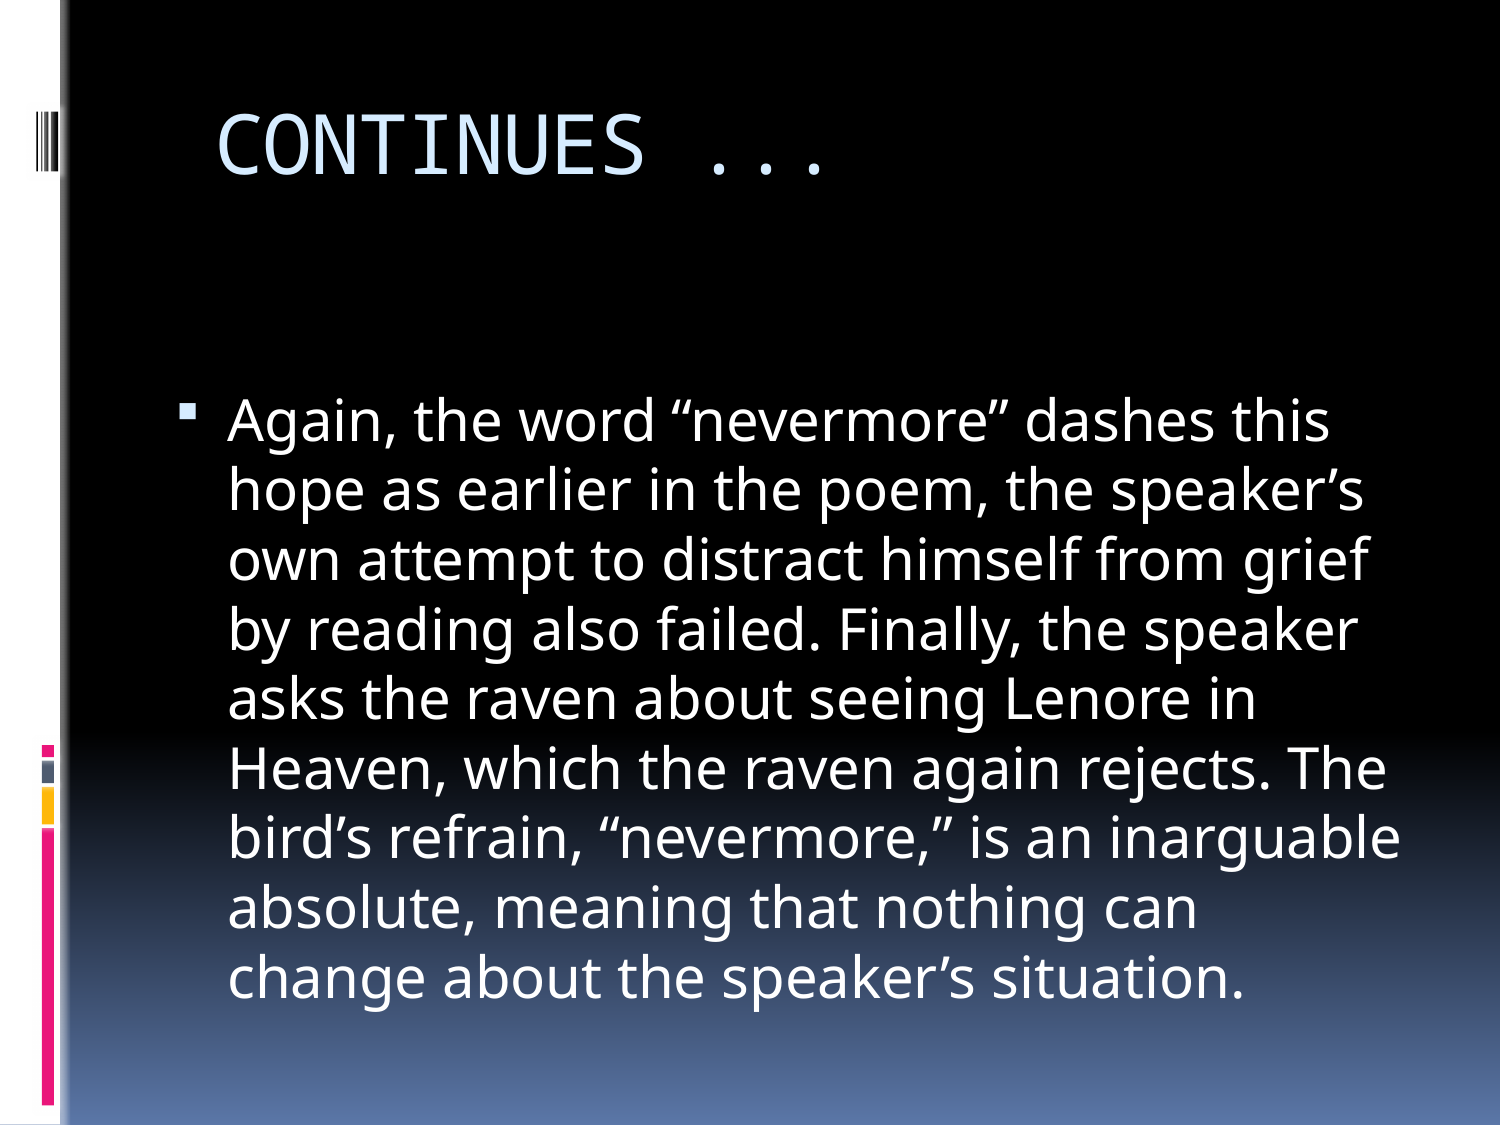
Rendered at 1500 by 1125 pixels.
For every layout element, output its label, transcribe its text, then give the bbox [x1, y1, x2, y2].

title CONTINUES ... [150, 83, 1425, 234]
list Again, the word “nevermore” dashes this hope as earlier in the poem, the speaker’s own attempt to distract himself from grief by reading also failed. Finally, the speaker asks the raven about seeing Lenore in Heaven, which the raven again rejects. The bird’s refrain, “nevermore,” is an inarguable absolute, meaning that nothing can change about the speaker’s situation. [150, 292, 1425, 1043]
